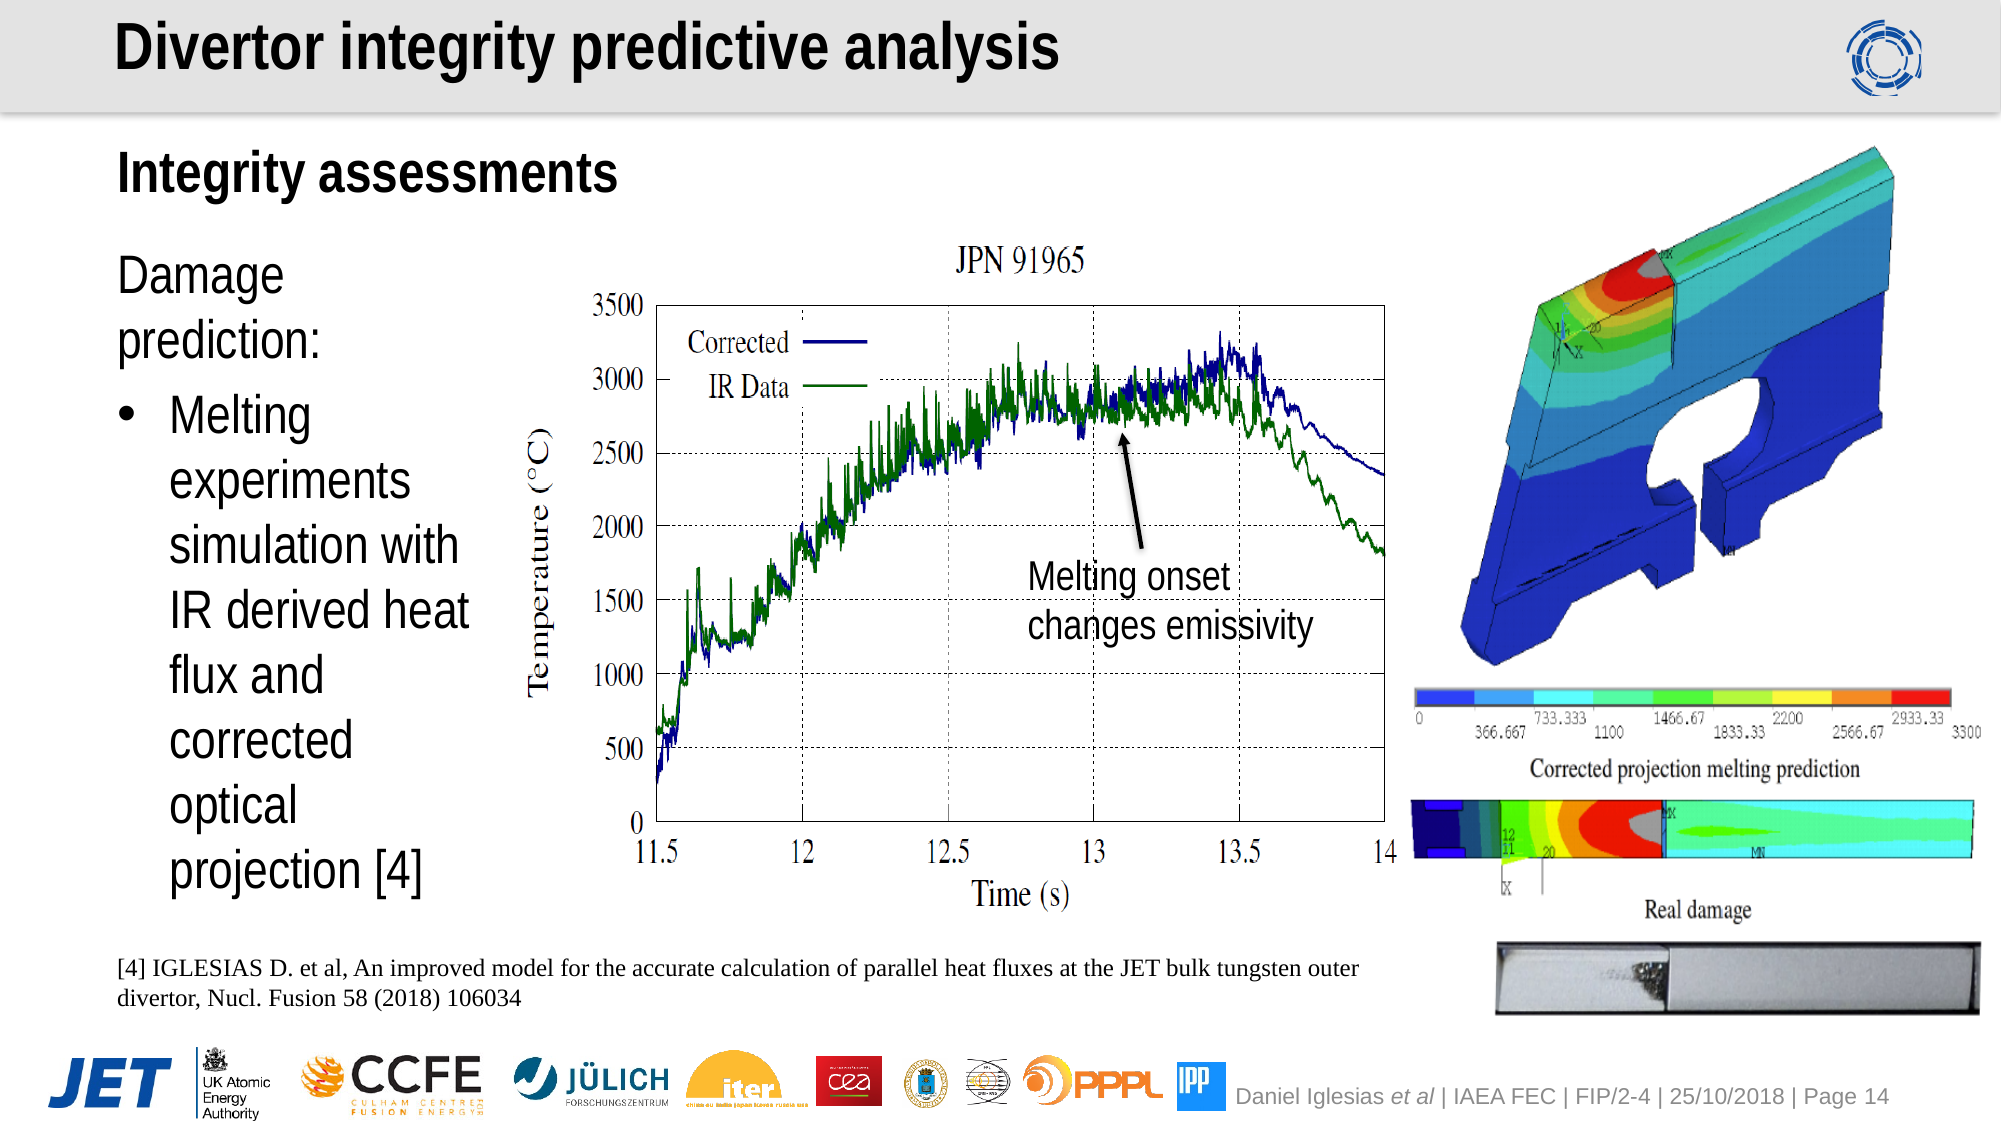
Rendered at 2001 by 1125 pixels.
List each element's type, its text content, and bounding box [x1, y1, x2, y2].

text_box [4] IGLESIAS D. et al, An improved model for the accurate calculation of parallel heat fluxes at the JET bulk tungsten outer divertor, Nucl. Fusion 58 (2018) 106034 [102, 944, 1378, 1020]
list Damage prediction: Melting experiments simulation with IR derived heat flux and corrected optical projection [4] [102, 231, 504, 944]
picture [48, 1058, 172, 1108]
picture [196, 1047, 270, 1073]
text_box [1121, 432, 1142, 549]
picture [293, 1045, 489, 1073]
picture [686, 1050, 808, 1073]
footer Daniel Iglesias et al | IAEA FEC | FIP/2-4 | 25/10/2018 | Page 14 [102, 1073, 1905, 1118]
picture [902, 1058, 948, 1073]
picture [1177, 1062, 1226, 1073]
title Divertor integrity predictive analysis [99, 12, 1750, 88]
text_box Integrity assessments [102, 133, 1399, 208]
picture [816, 1056, 882, 1073]
picture [513, 1056, 668, 1073]
picture [515, 132, 1983, 1021]
picture [952, 1045, 1163, 1073]
